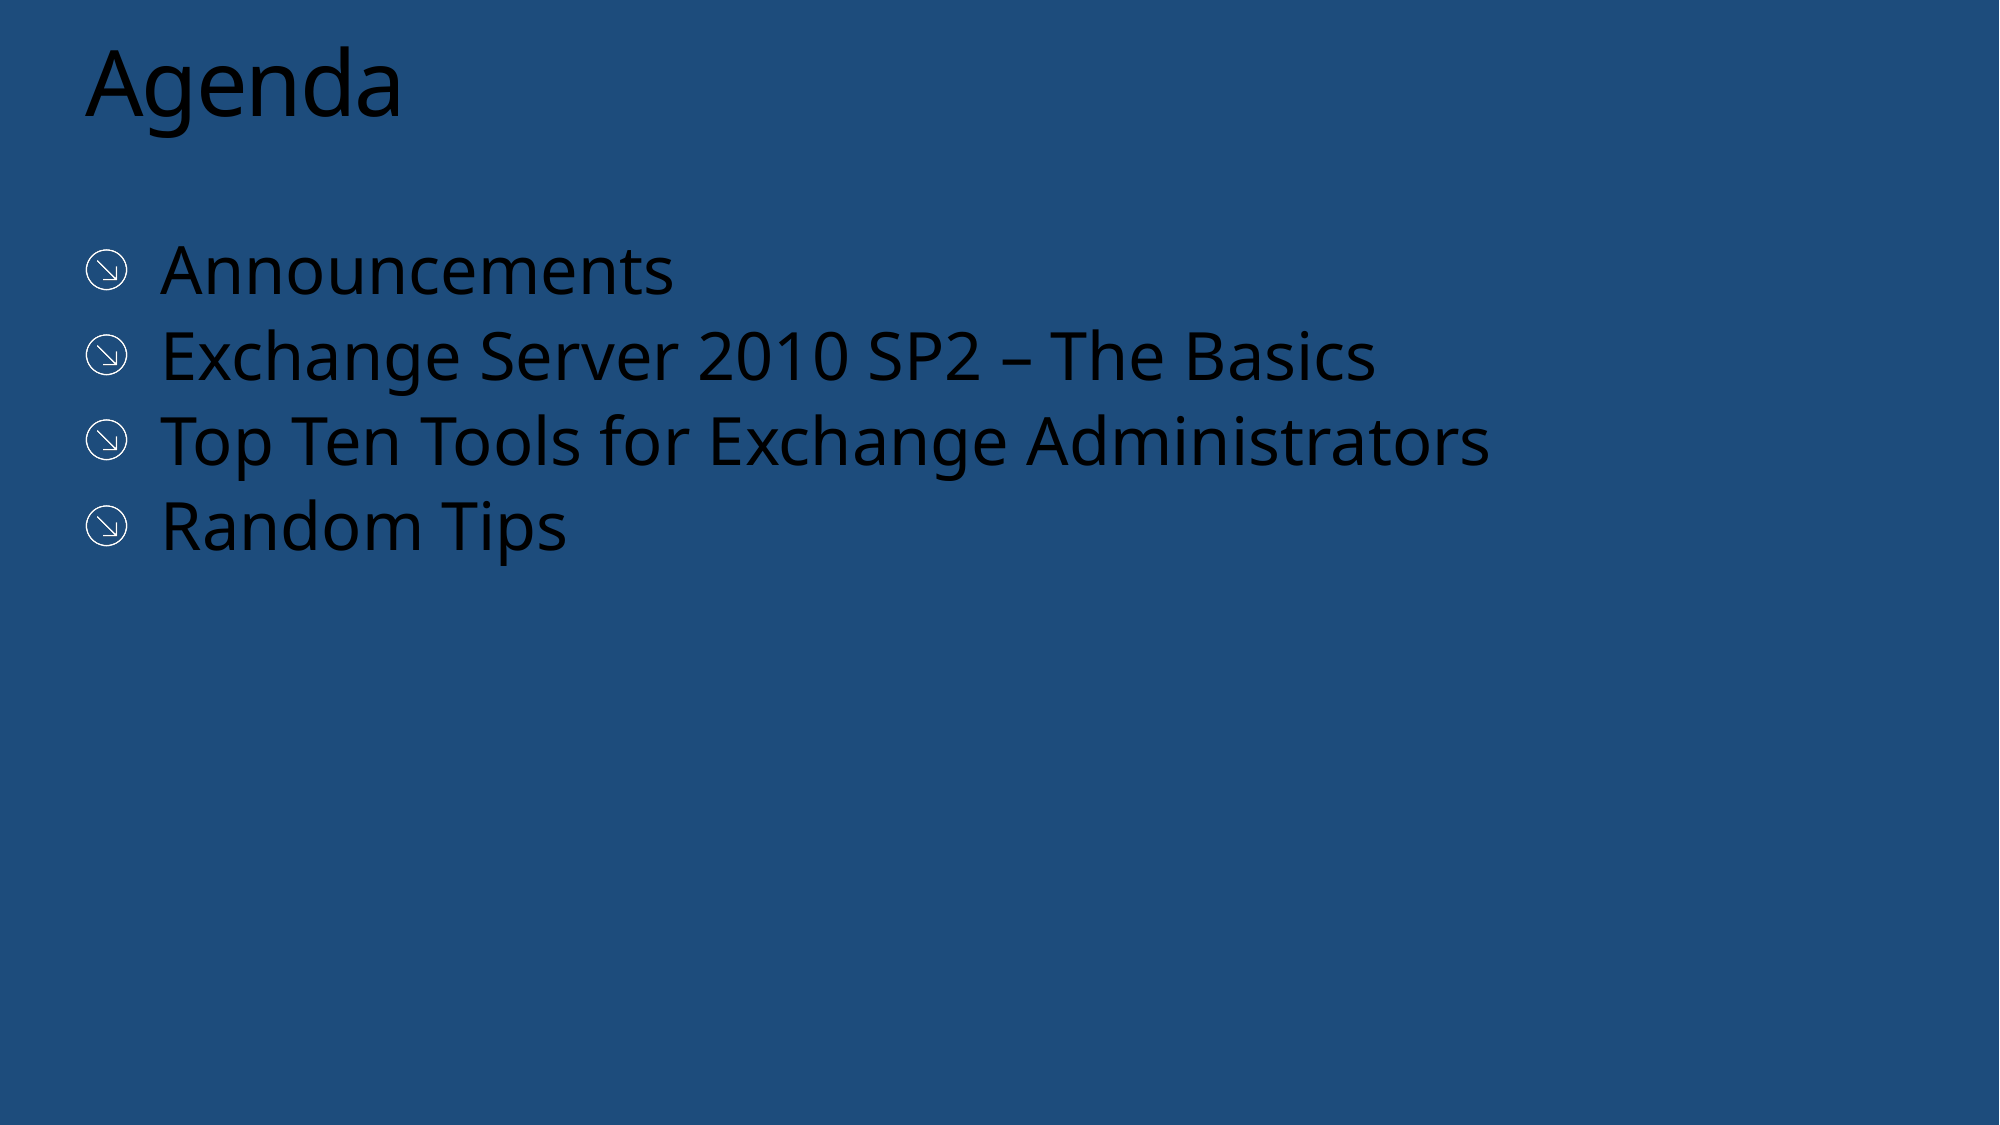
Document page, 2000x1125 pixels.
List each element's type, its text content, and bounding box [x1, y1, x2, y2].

list Announcements Exchange Server 2010 SP2 – The Basics Top Ten Tools for Exchange Administrators Random Tips [85, 237, 1914, 577]
picture [85, 333, 128, 376]
title Agenda [85, 37, 1914, 138]
picture [85, 418, 128, 461]
picture [85, 248, 128, 291]
picture [85, 504, 128, 547]
